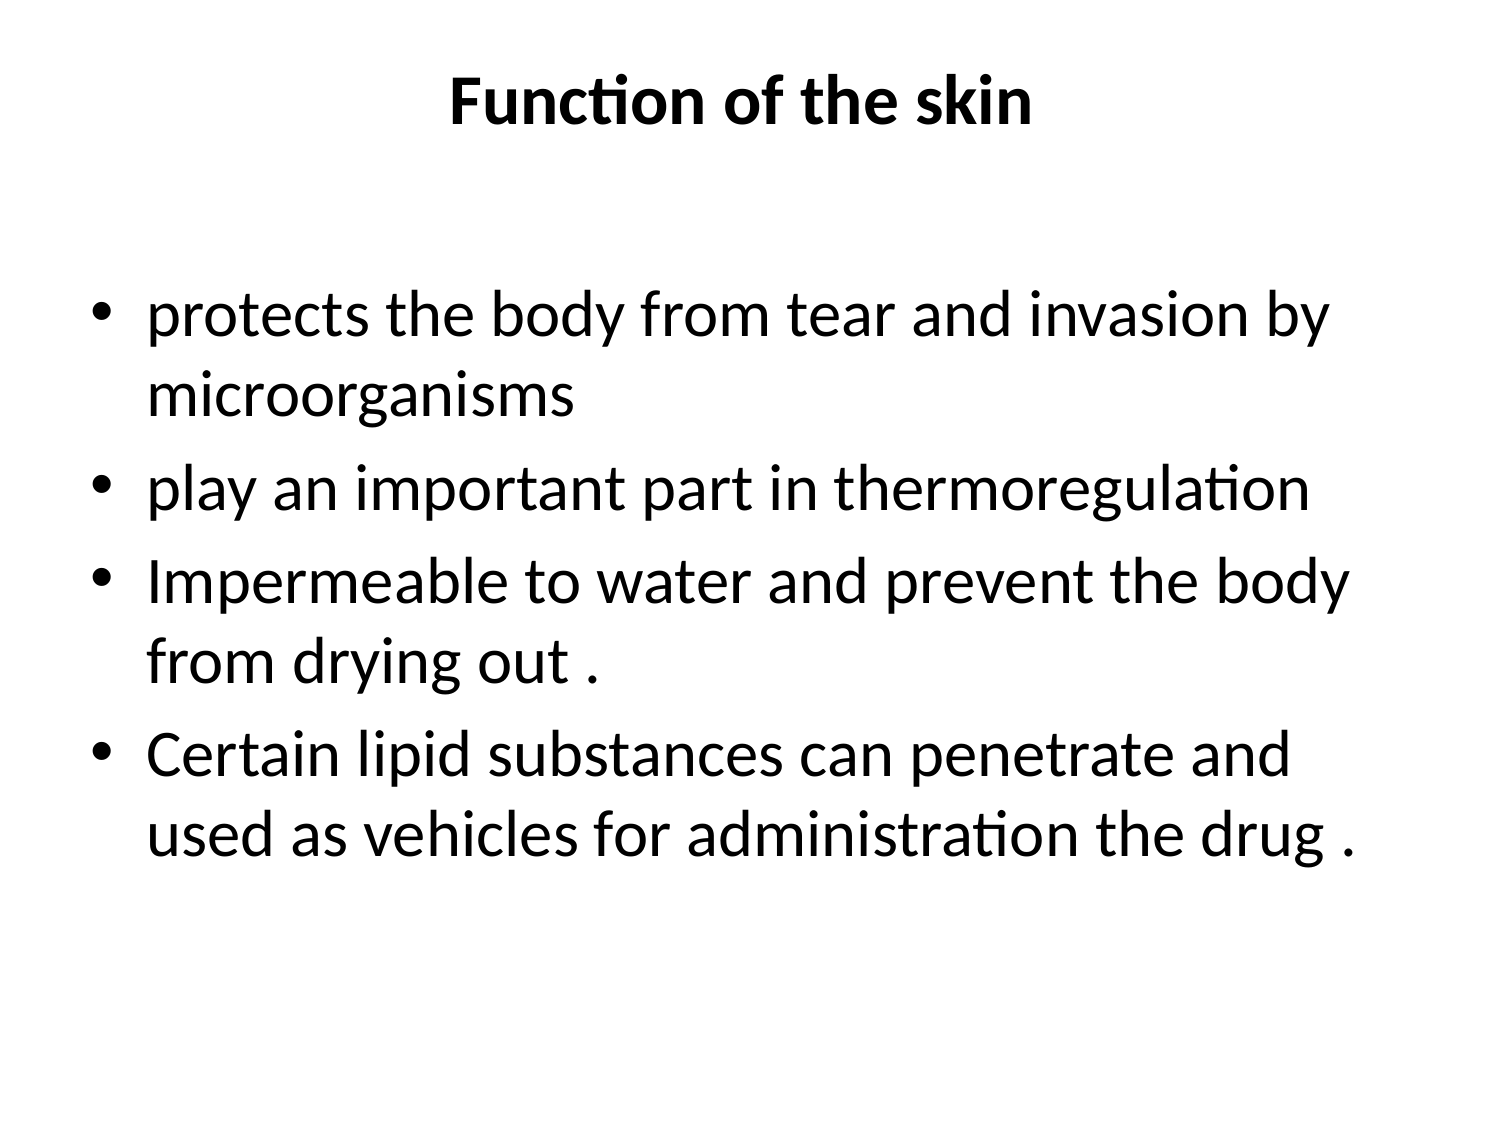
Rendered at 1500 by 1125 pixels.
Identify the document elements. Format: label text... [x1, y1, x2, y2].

title Function of the skin [75, 45, 1425, 233]
list protects the body from tear and invasion by microorganisms play an important part in thermoregulation Impermeable to water and prevent the body from drying out . Certain lipid substances can penetrate and used as vehicles for administration the drug . [75, 262, 1425, 1005]
